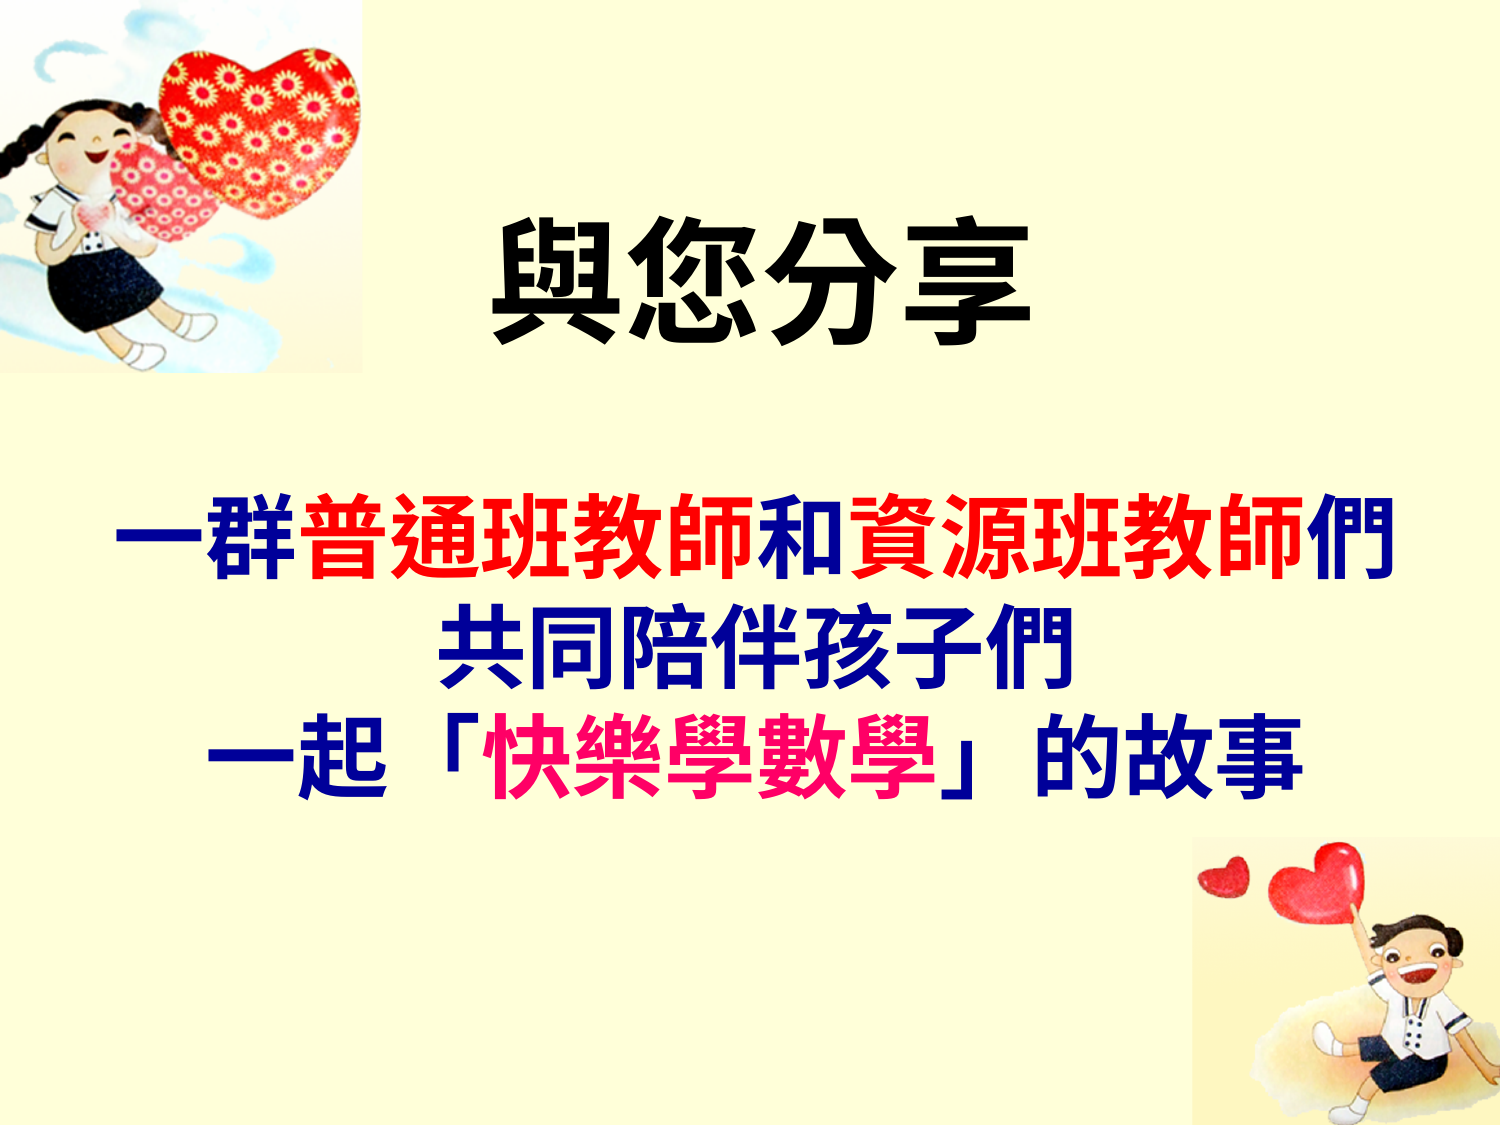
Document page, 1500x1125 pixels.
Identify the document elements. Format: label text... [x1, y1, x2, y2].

picture [0, 0, 363, 373]
picture [1192, 837, 1500, 1125]
text_box 一群普通班教師和資源班教師們 共同陪伴孩子們 一起「快樂學數學」的故事 [49, 470, 1463, 820]
title 與您分享 [366, 185, 1438, 373]
